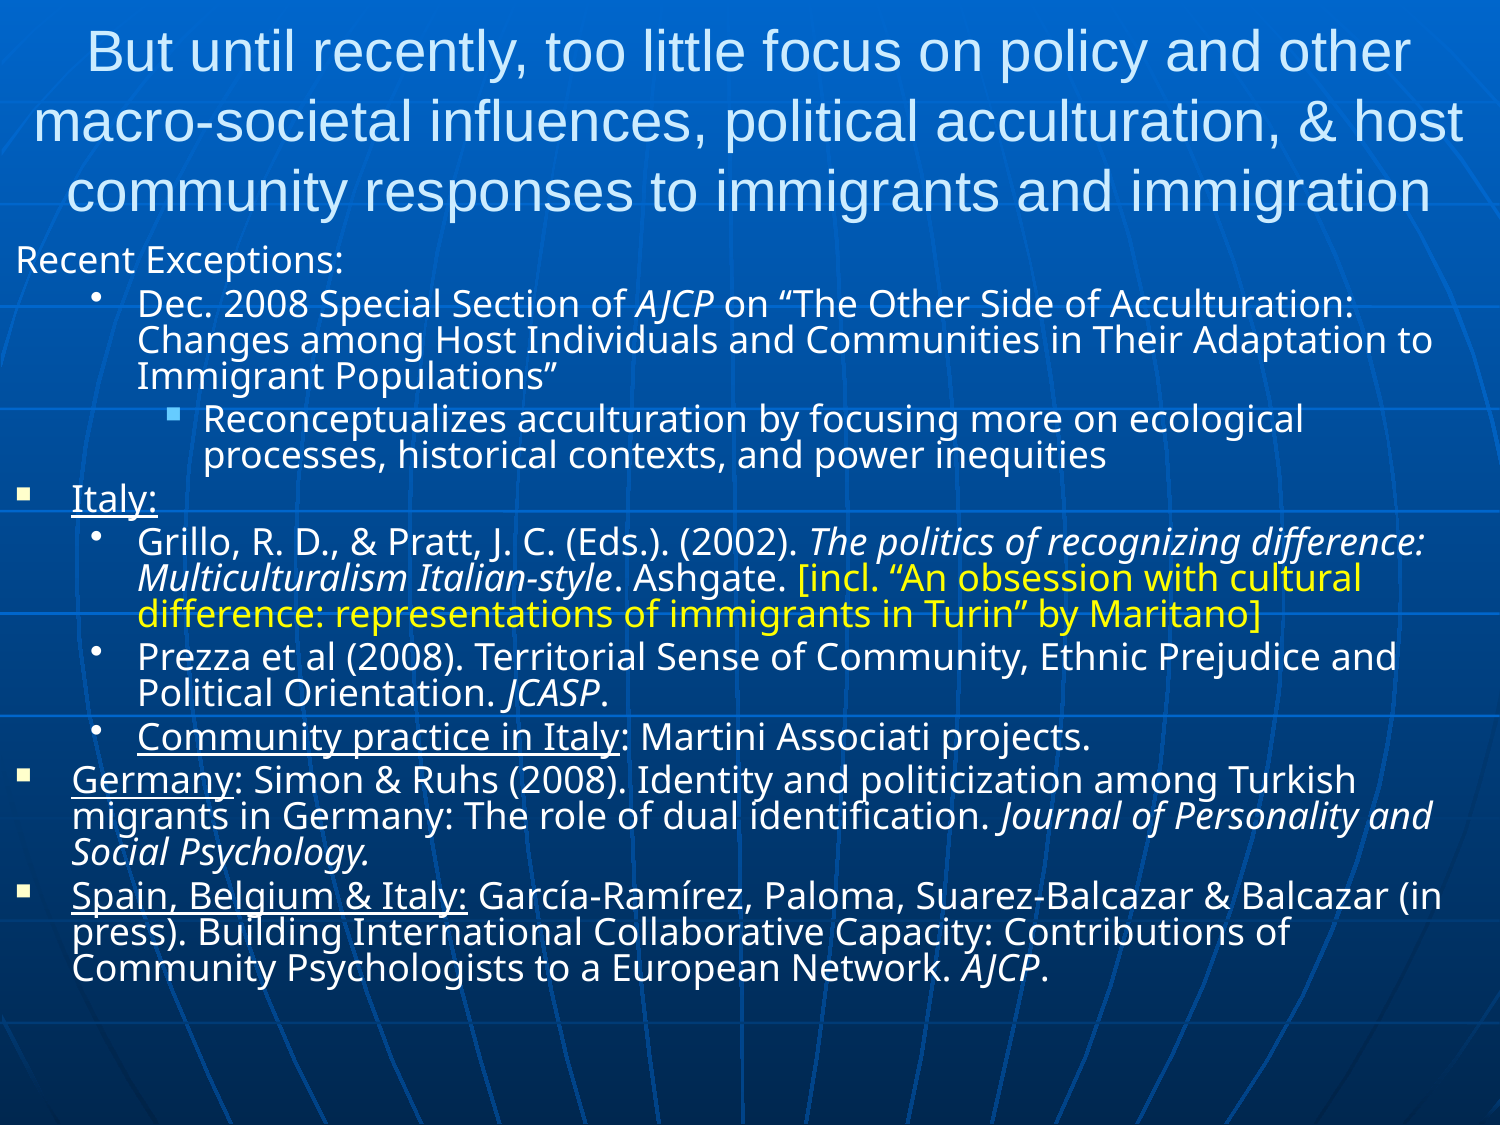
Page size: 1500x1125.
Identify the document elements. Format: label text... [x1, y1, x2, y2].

list Recent Exceptions: Dec. 2008 Special Section of AJCP on ‘‘The Other Side of Acculturation: Changes among Host Individuals and Communities in Their Adaptation to Immigrant Populations’’ Reconceptualizes acculturation by focusing more on ecological processes, historical contexts, and power inequities Italy: Grillo, R. D., & Pratt, J. C. (Eds.). (2002). The politics of recognizing difference: Multiculturalism Italian-style. Ashgate. [incl. “An obsession with cultural difference: representations of immigrants in Turin” by Maritano] Prezza et al (2008). Territorial Sense of Community, Ethnic Prejudice and Political Orientation. JCASP. Community practice in Italy: Martini Associati projects. Germany: Simon & Ruhs (2008). Identity and politicization among Turkish migrants in Germany: The role of dual identification. Journal of Personality and Social Psychology. Spain, Belgium & Italy: García-Ramírez, Paloma, Suarez-Balcazar & Balcazar (in press). Building International Collaborative Capacity: Contributions of Community Psychologists to a European Network. AJCP. [0, 237, 1500, 1125]
title But until recently, too little focus on policy and other macro-societal influences, political acculturation, & host community responses to immigrants and immigration [0, 24, 1500, 213]
